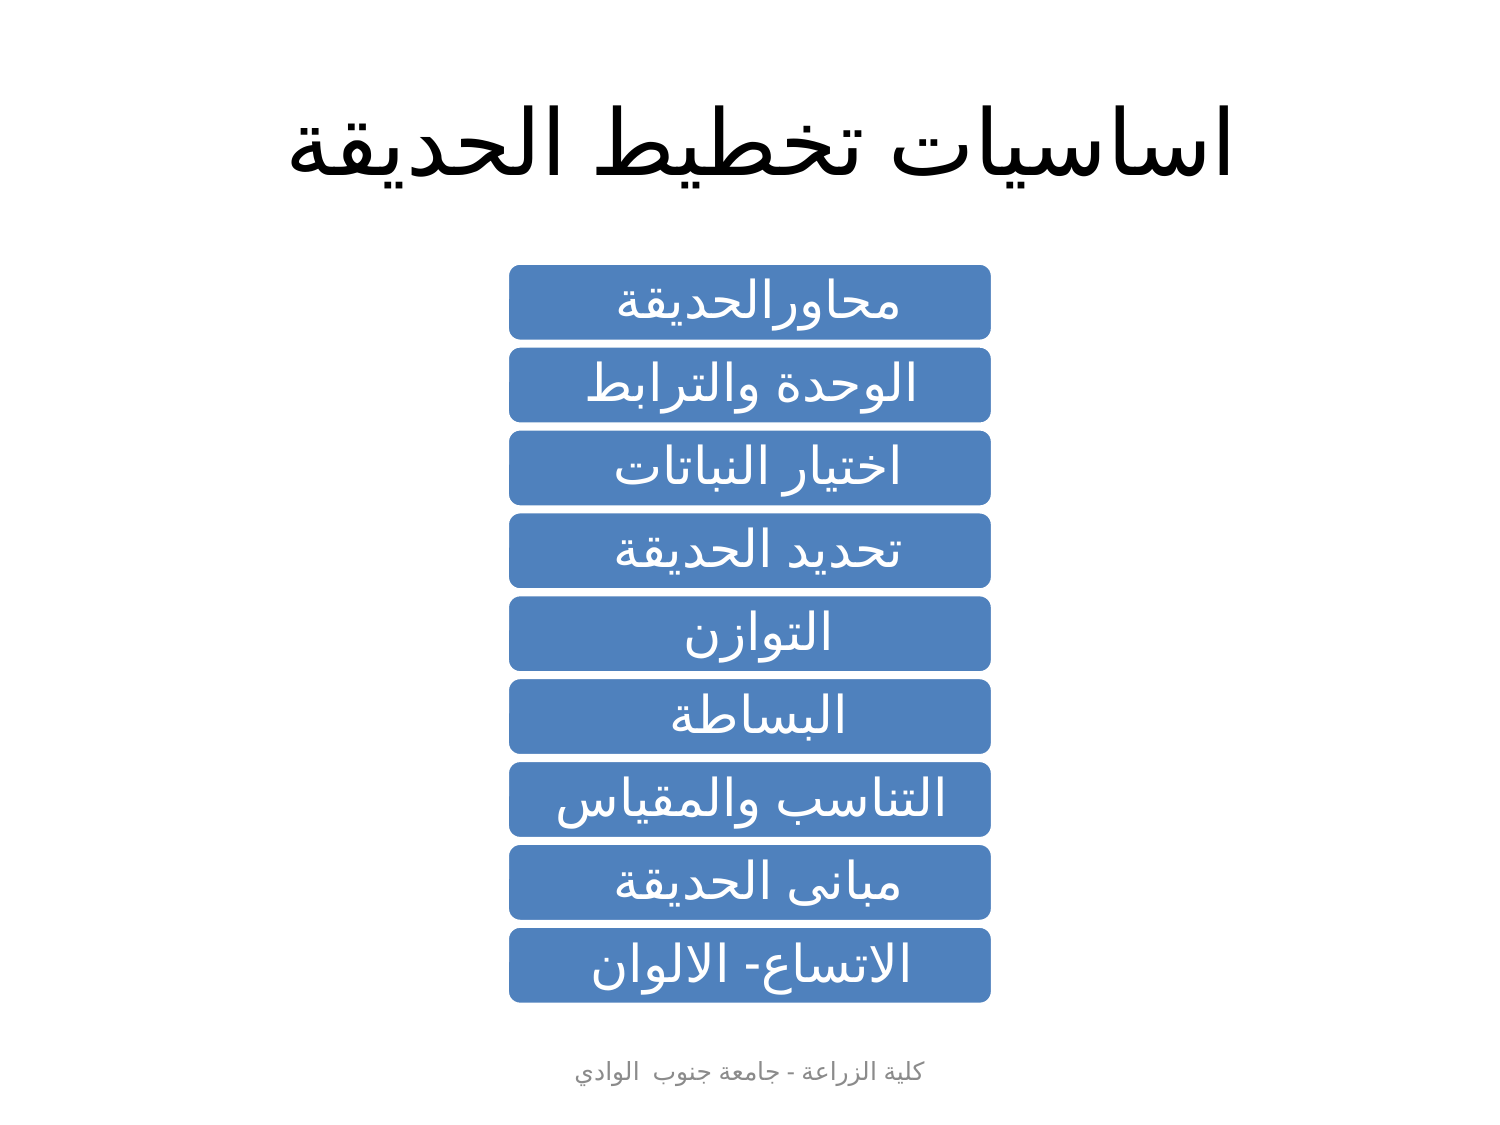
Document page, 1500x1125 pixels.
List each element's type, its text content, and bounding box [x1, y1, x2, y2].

footer كلية الزراعة - جامعة جنوب الوادي [512, 1042, 988, 1103]
title اساسيات تخطيط الحديقة [75, 45, 1425, 233]
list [74, 262, 1426, 1006]
